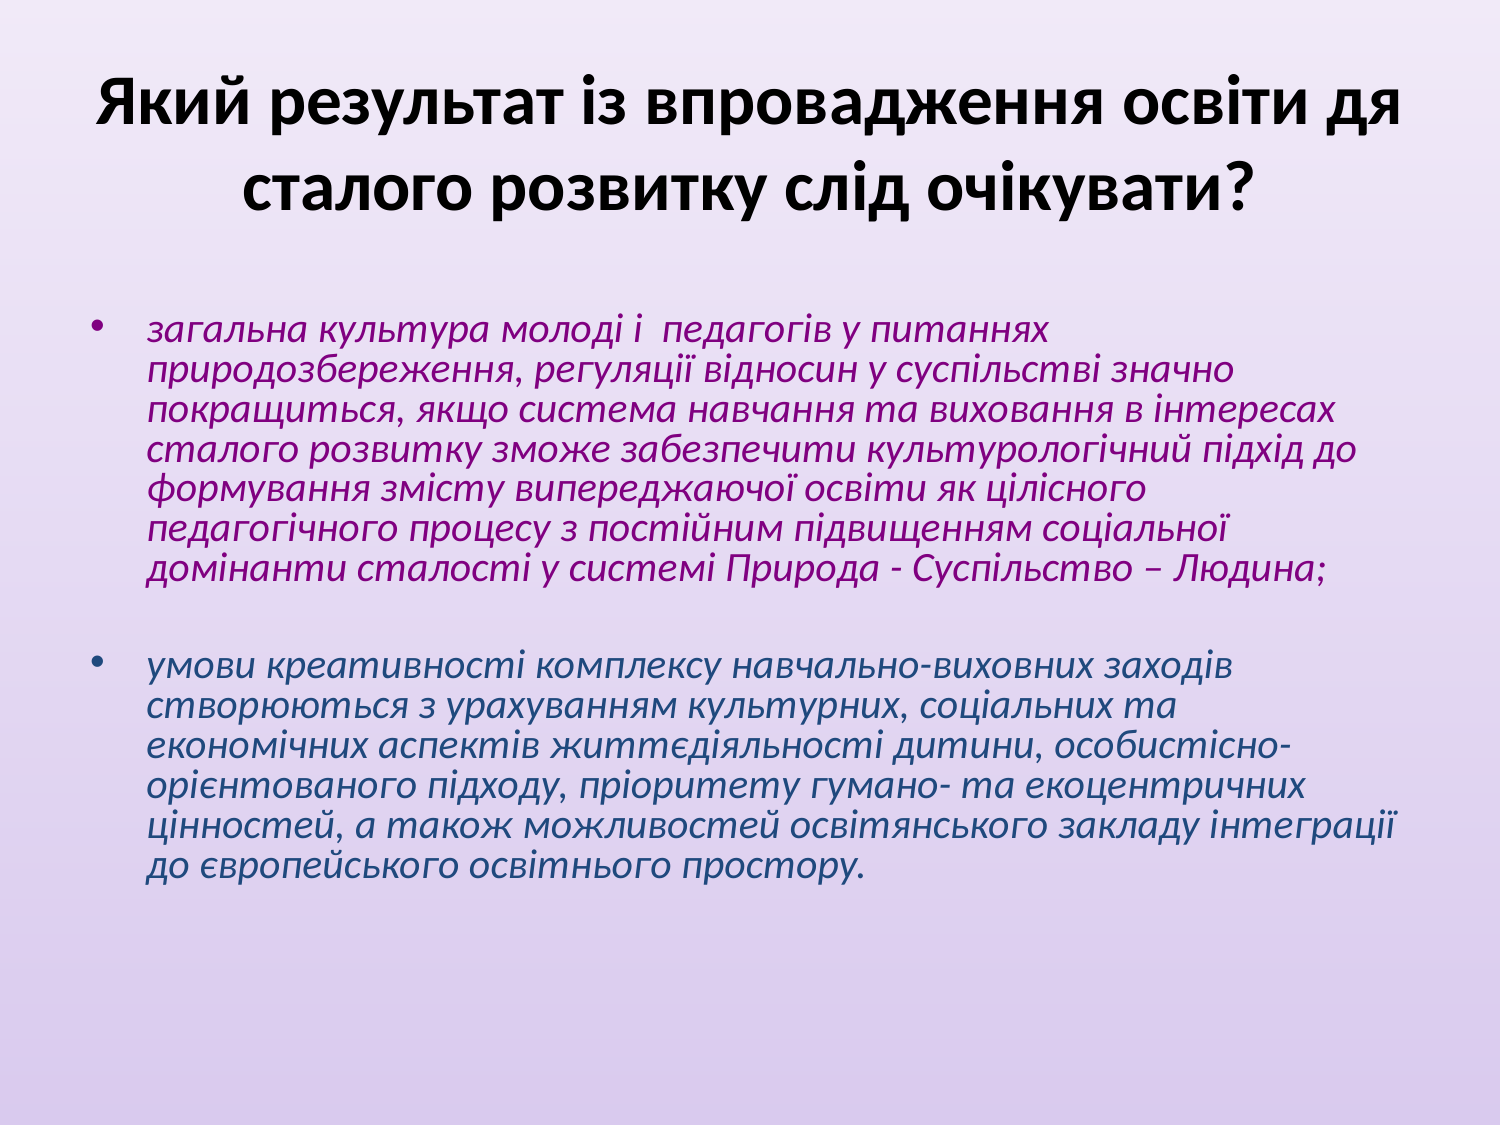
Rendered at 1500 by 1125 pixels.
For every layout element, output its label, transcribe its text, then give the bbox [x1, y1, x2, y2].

list загальна культура молоді і педагогів у питаннях природозбереження, регуляції відносин у суспільстві значно покращиться, якщо система навчання та виховання в інтересах сталого розвитку зможе забезпечити культурологічний підхід до формування змісту випереджаючої освіти як цілісного педагогічного процесу з постійним підвищенням соціальної домінанти сталості у системі Природа - Суспільство – Людина; умови креативності комплексу навчально-виховних заходів створюються з урахуванням культурних, соціальних та економічних аспектів життєдіяльності дитини, особистісно-орієнтованого підходу, пріоритету гумано- та екоцентричних цінностей, а також можливостей освітянського закладу інтеграції до європейського освітнього простору. [75, 302, 1424, 1059]
title Який результат із впровадження освіти дя сталого розвитку слід очікувати? [75, 45, 1425, 233]
